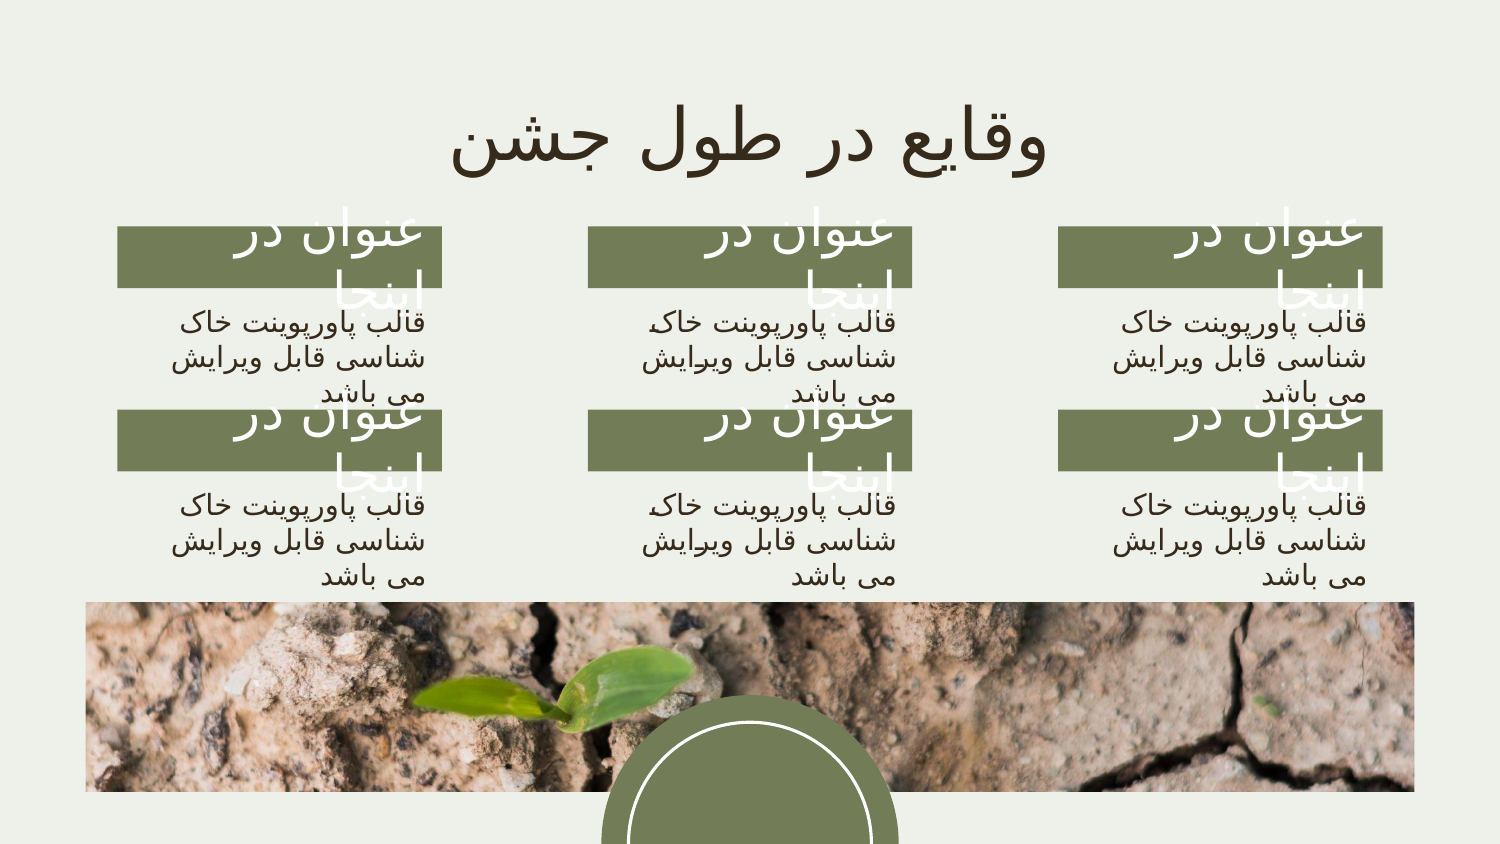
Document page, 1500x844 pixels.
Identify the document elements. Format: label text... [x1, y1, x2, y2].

subtitle قالب پاورپوینت خاک شناسی قابل ویرایش می باشد [1058, 472, 1383, 566]
subtitle قالب پاورپوینت خاک شناسی قابل ویرایش می باشد [117, 472, 442, 566]
subtitle عنوان در اینجا [1058, 409, 1383, 472]
subtitle عنوان در اینجا [117, 226, 442, 289]
subtitle قالب پاورپوینت خاک شناسی قابل ویرایش می باشد [1058, 289, 1383, 383]
title وقایع در طول جشن [118, 72, 1382, 167]
picture [85, 602, 1415, 793]
subtitle عنوان در اینجا [117, 409, 442, 472]
subtitle عنوان در اینجا [587, 226, 913, 289]
subtitle قالب پاورپوینت خاک شناسی قابل ویرایش می باشد [588, 472, 912, 566]
subtitle قالب پاورپوینت خاک شناسی قابل ویرایش می باشد [588, 289, 912, 383]
subtitle عنوان در اینجا [587, 409, 913, 472]
subtitle قالب پاورپوینت خاک شناسی قابل ویرایش می باشد [117, 289, 442, 383]
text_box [601, 694, 899, 844]
subtitle عنوان در اینجا [1058, 226, 1383, 289]
